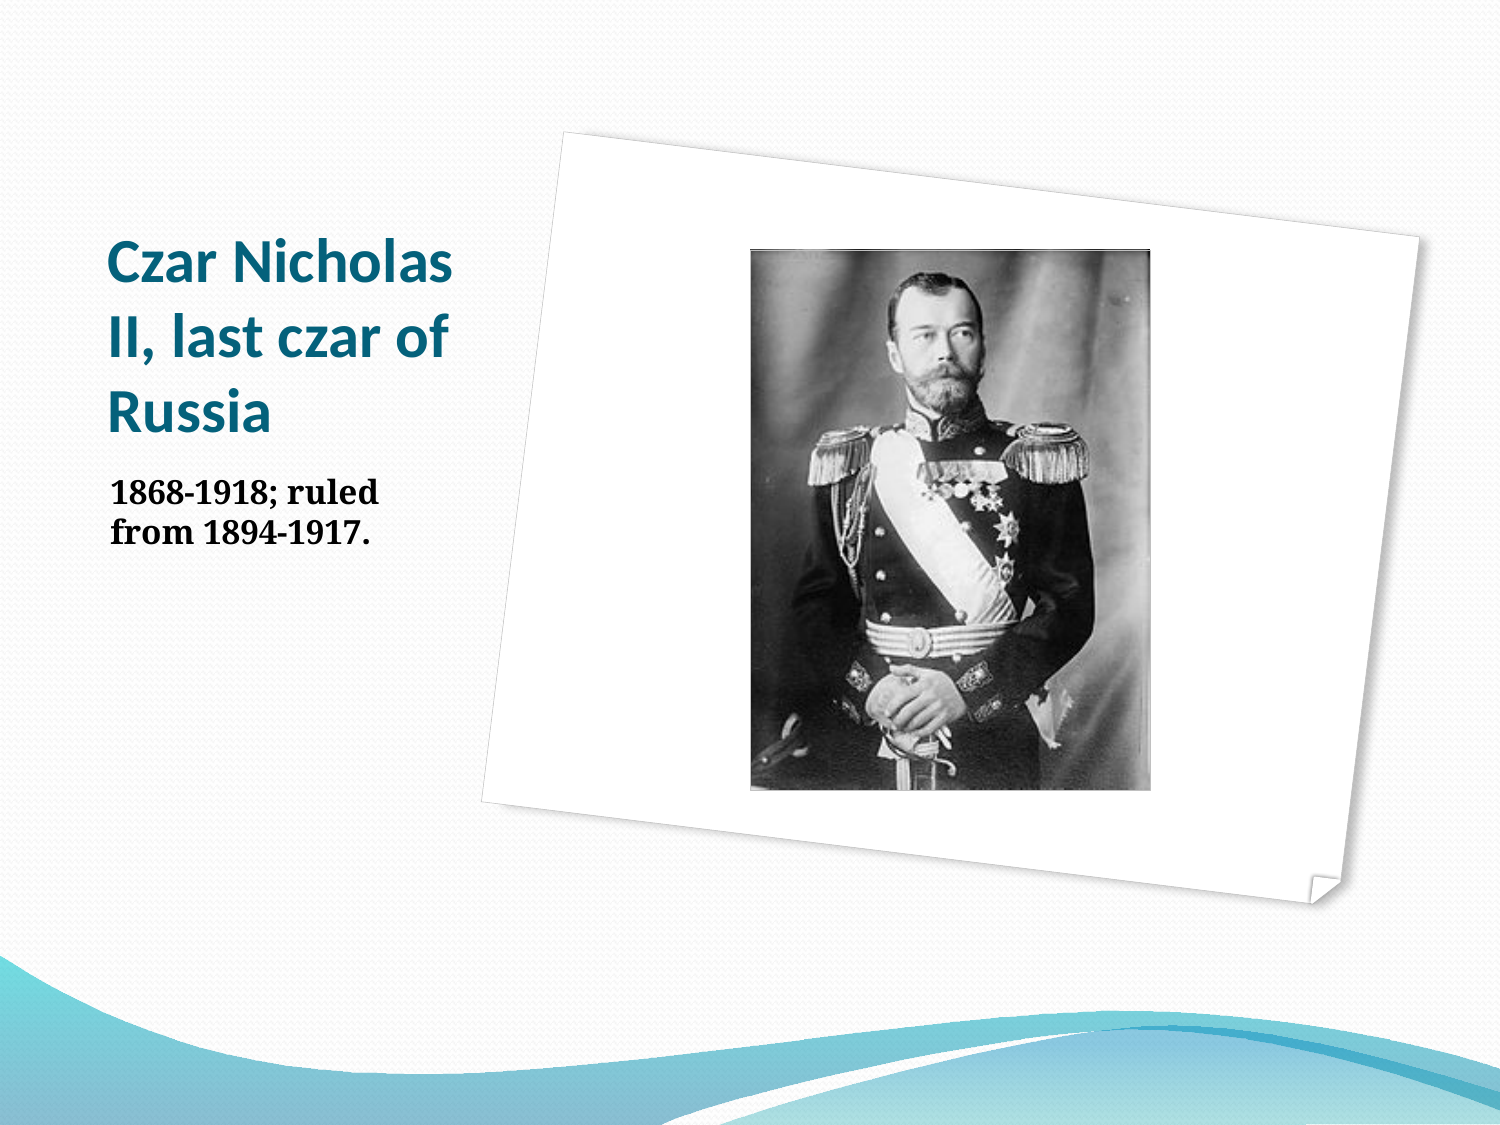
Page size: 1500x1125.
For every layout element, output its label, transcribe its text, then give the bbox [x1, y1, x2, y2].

title Czar Nicholas II, last czar of Russia [99, 193, 463, 453]
list 1868-1918; ruled from 1894-1917. [99, 464, 463, 822]
picture [749, 249, 1151, 791]
